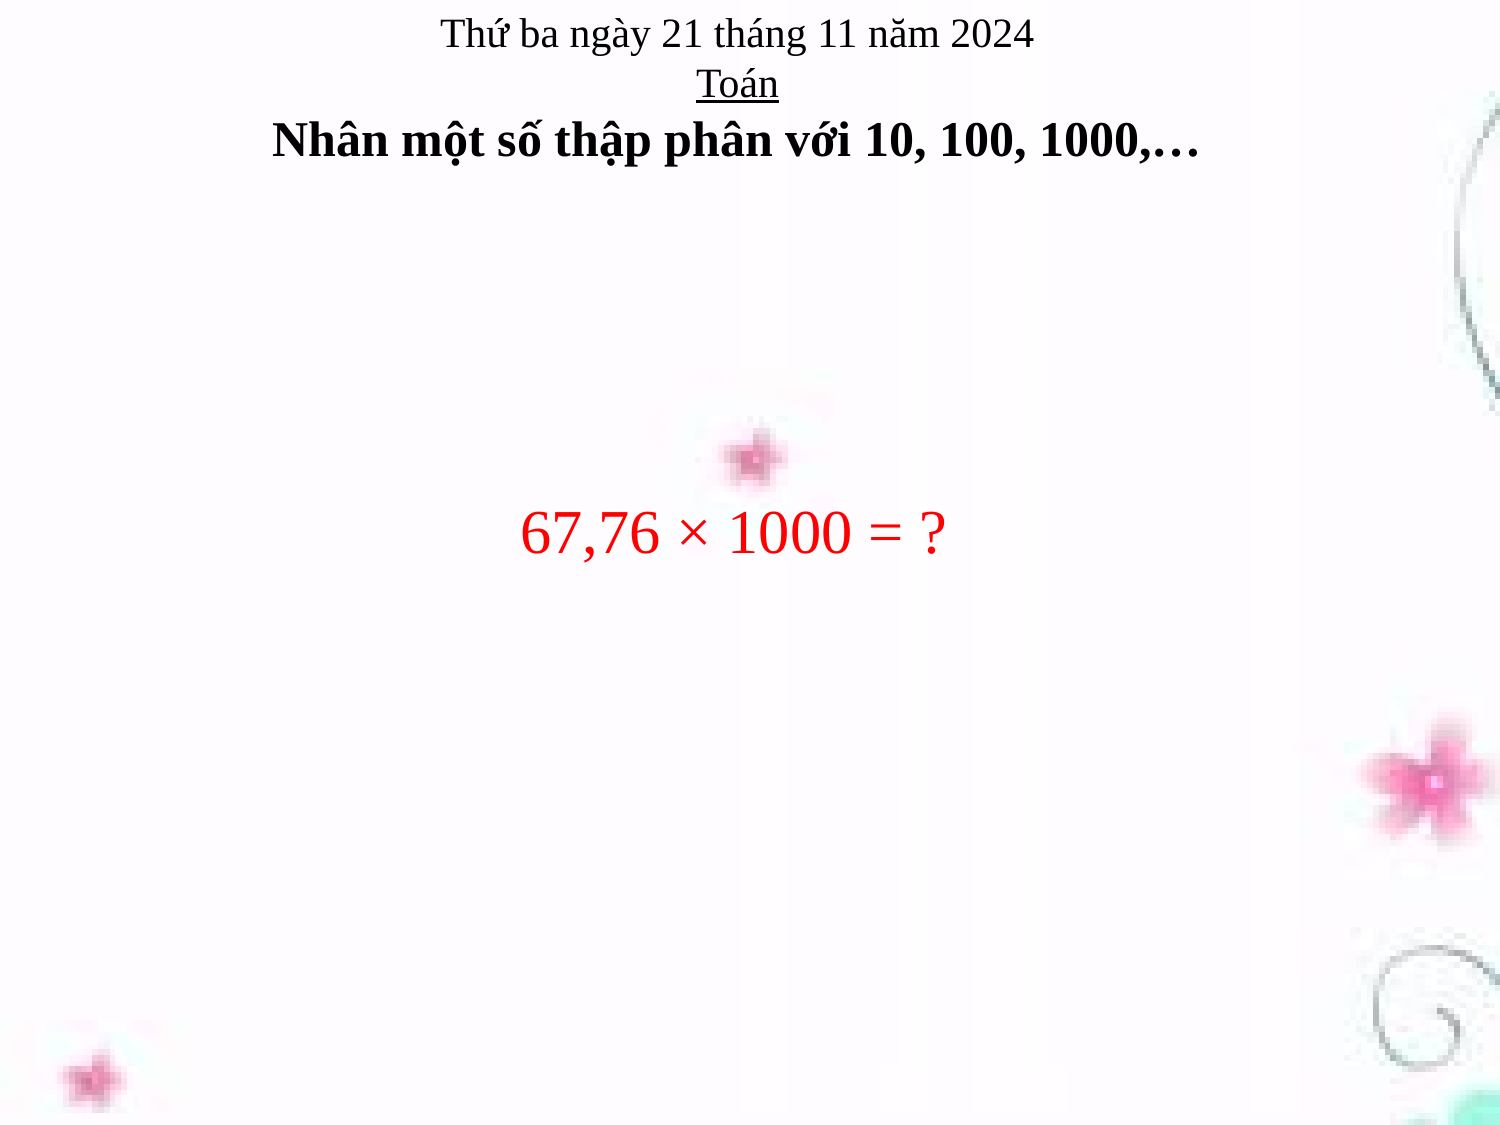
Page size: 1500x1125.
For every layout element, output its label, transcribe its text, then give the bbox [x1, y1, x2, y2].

text_box Thứ ba ngày 21 tháng 11 năm 2024 Toán Nhân một số thập phân với 10, 100, 1000,… [62, 0, 1413, 175]
picture [0, 0, 1500, 1125]
text_box 67,76 × 1000 = ? [205, 484, 963, 574]
